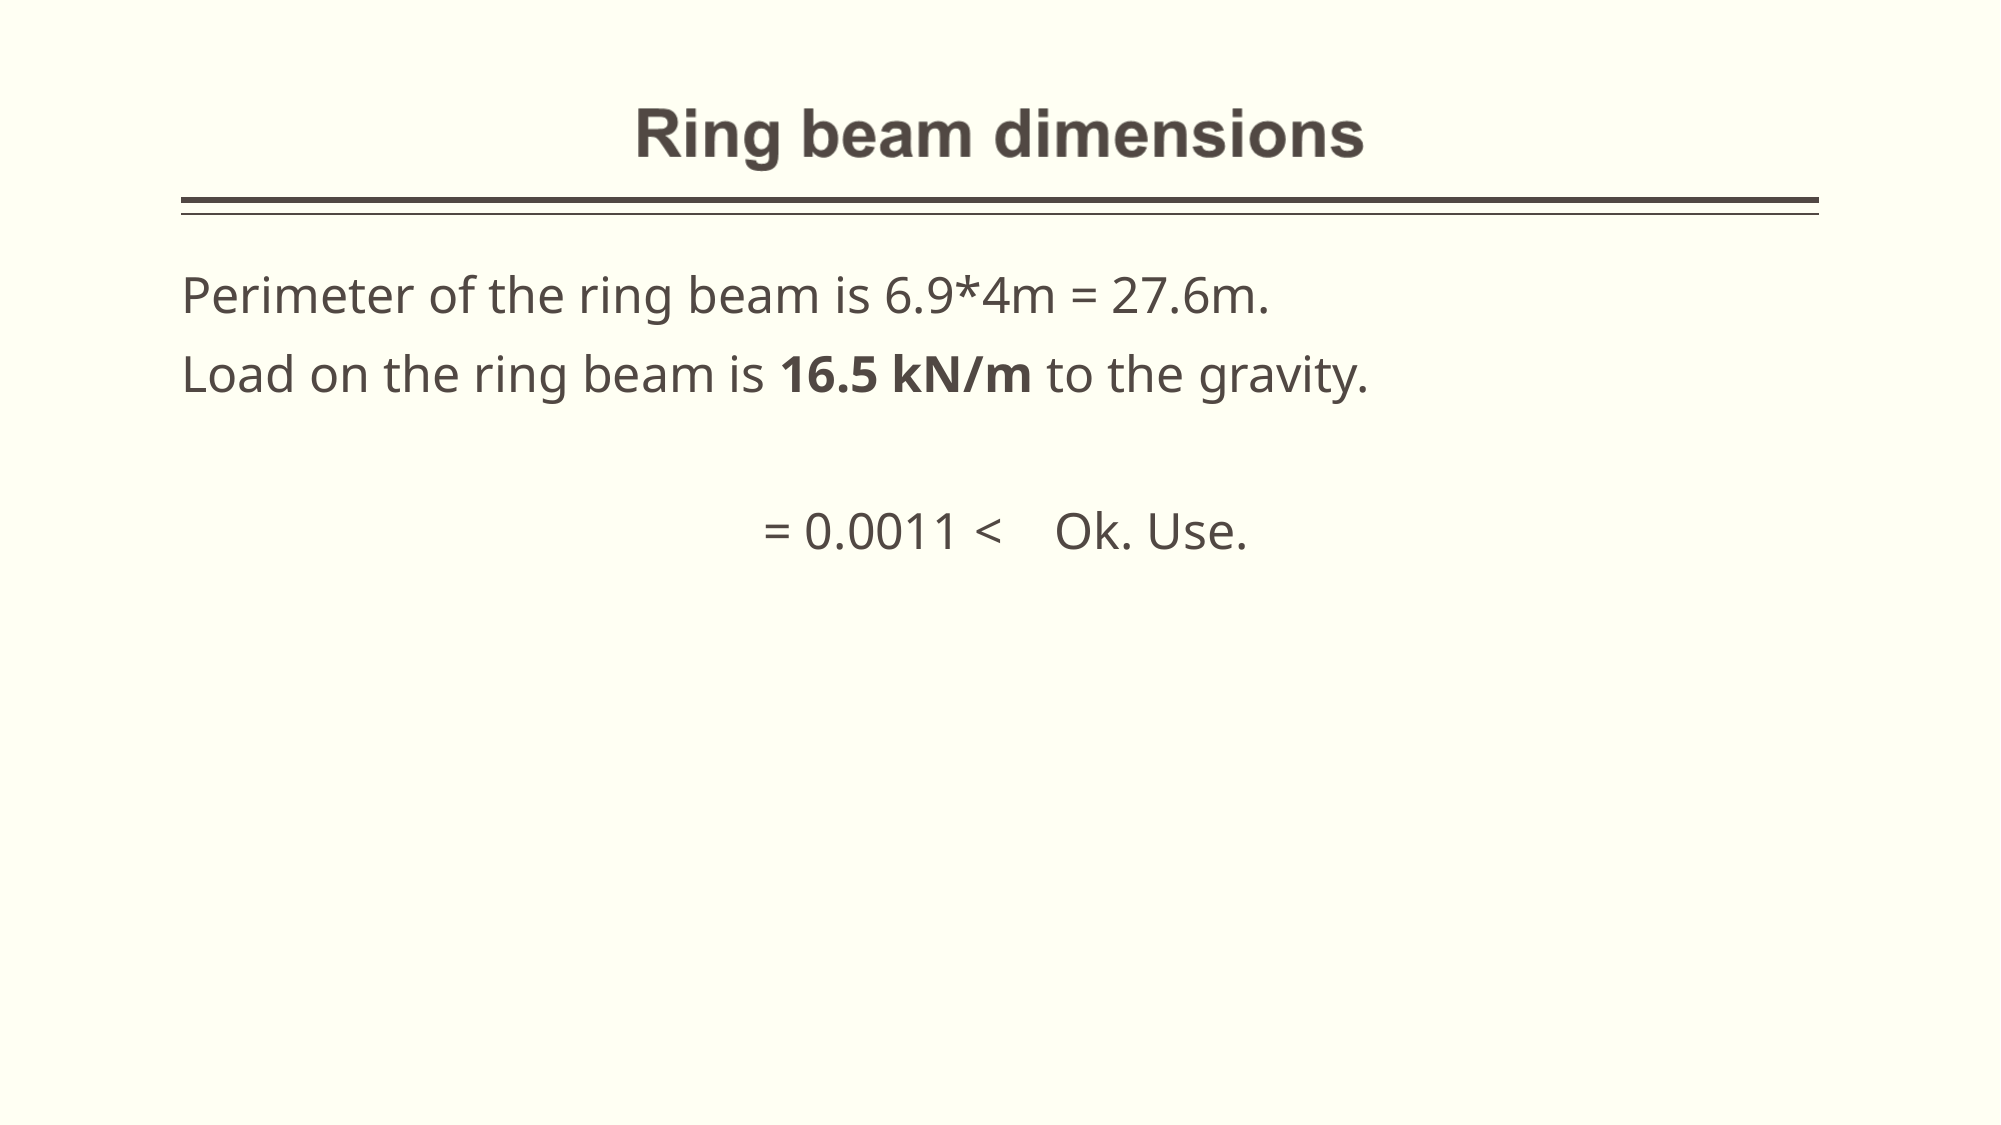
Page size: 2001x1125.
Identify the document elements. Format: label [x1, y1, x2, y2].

picture [181, 0, 1820, 212]
